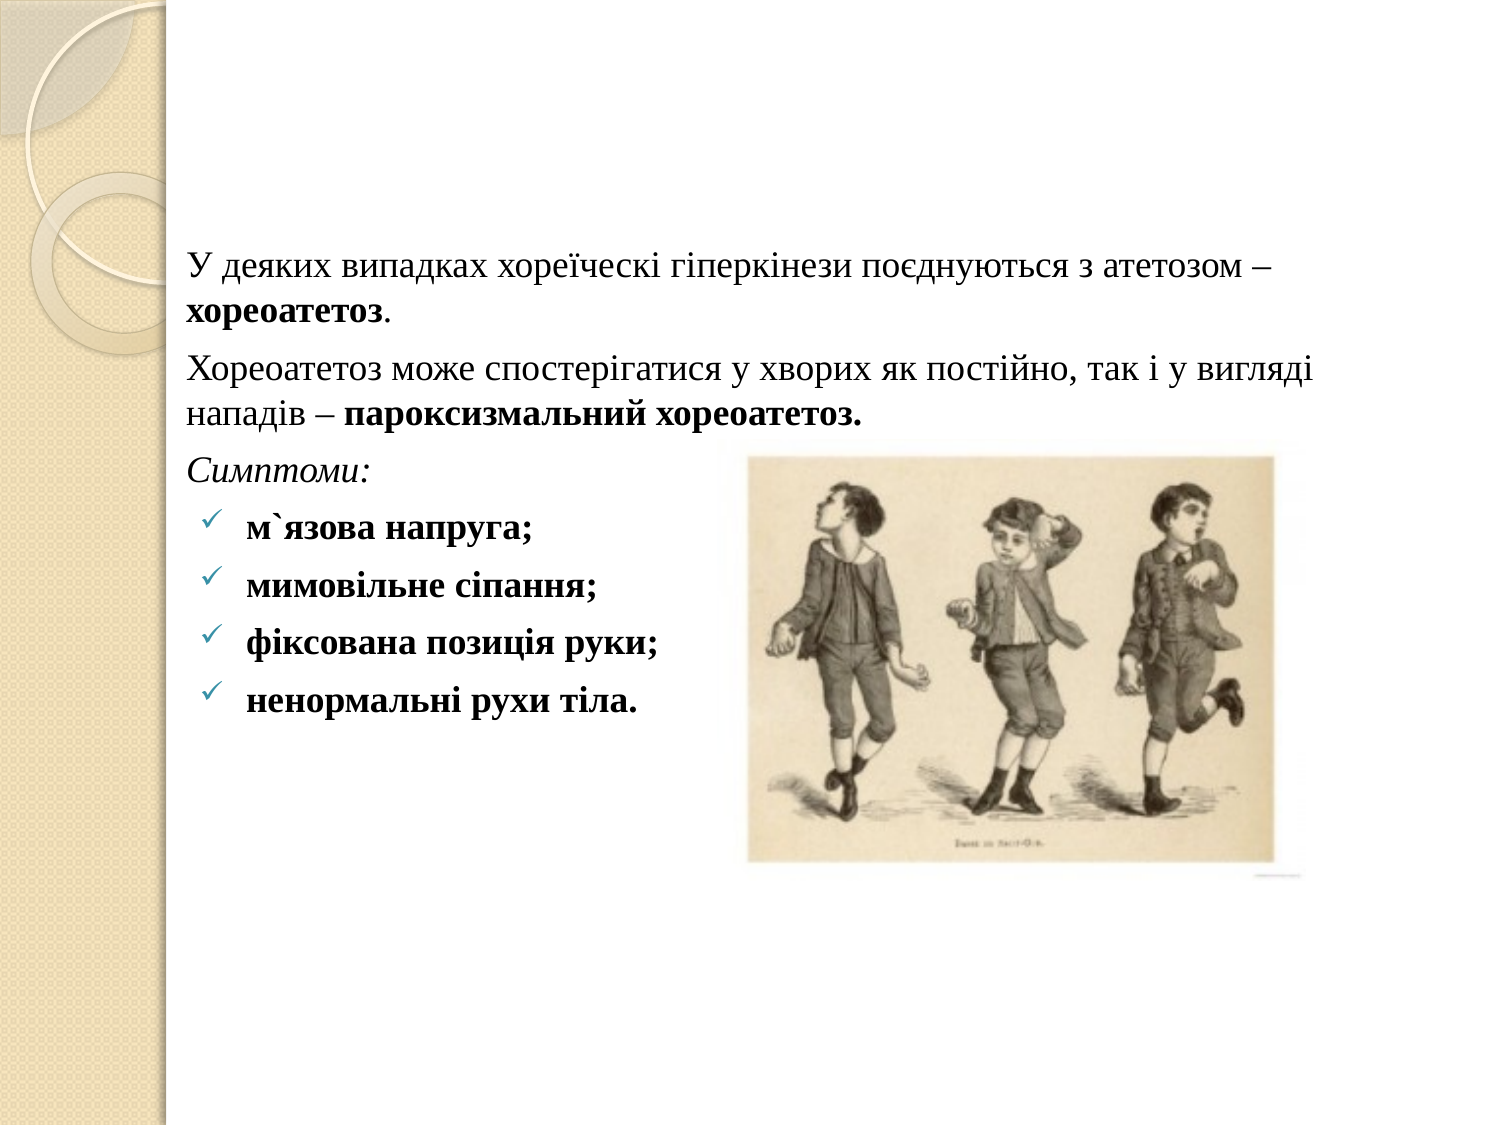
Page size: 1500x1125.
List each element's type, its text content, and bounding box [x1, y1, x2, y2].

picture [717, 439, 1306, 881]
list У деяких випадках хореїческі гіперкінези поєднуються з атетозом – хореоатетоз. Хореоатетоз може спостерігатися у хворих як постійно, так і у вигляді нападів – пароксизмальний хореоатетоз. Симптоми: м`язова напруга; мимовільне сіпання; фіксована позиція руки; ненормальні рухи тіла. [171, 232, 1428, 901]
